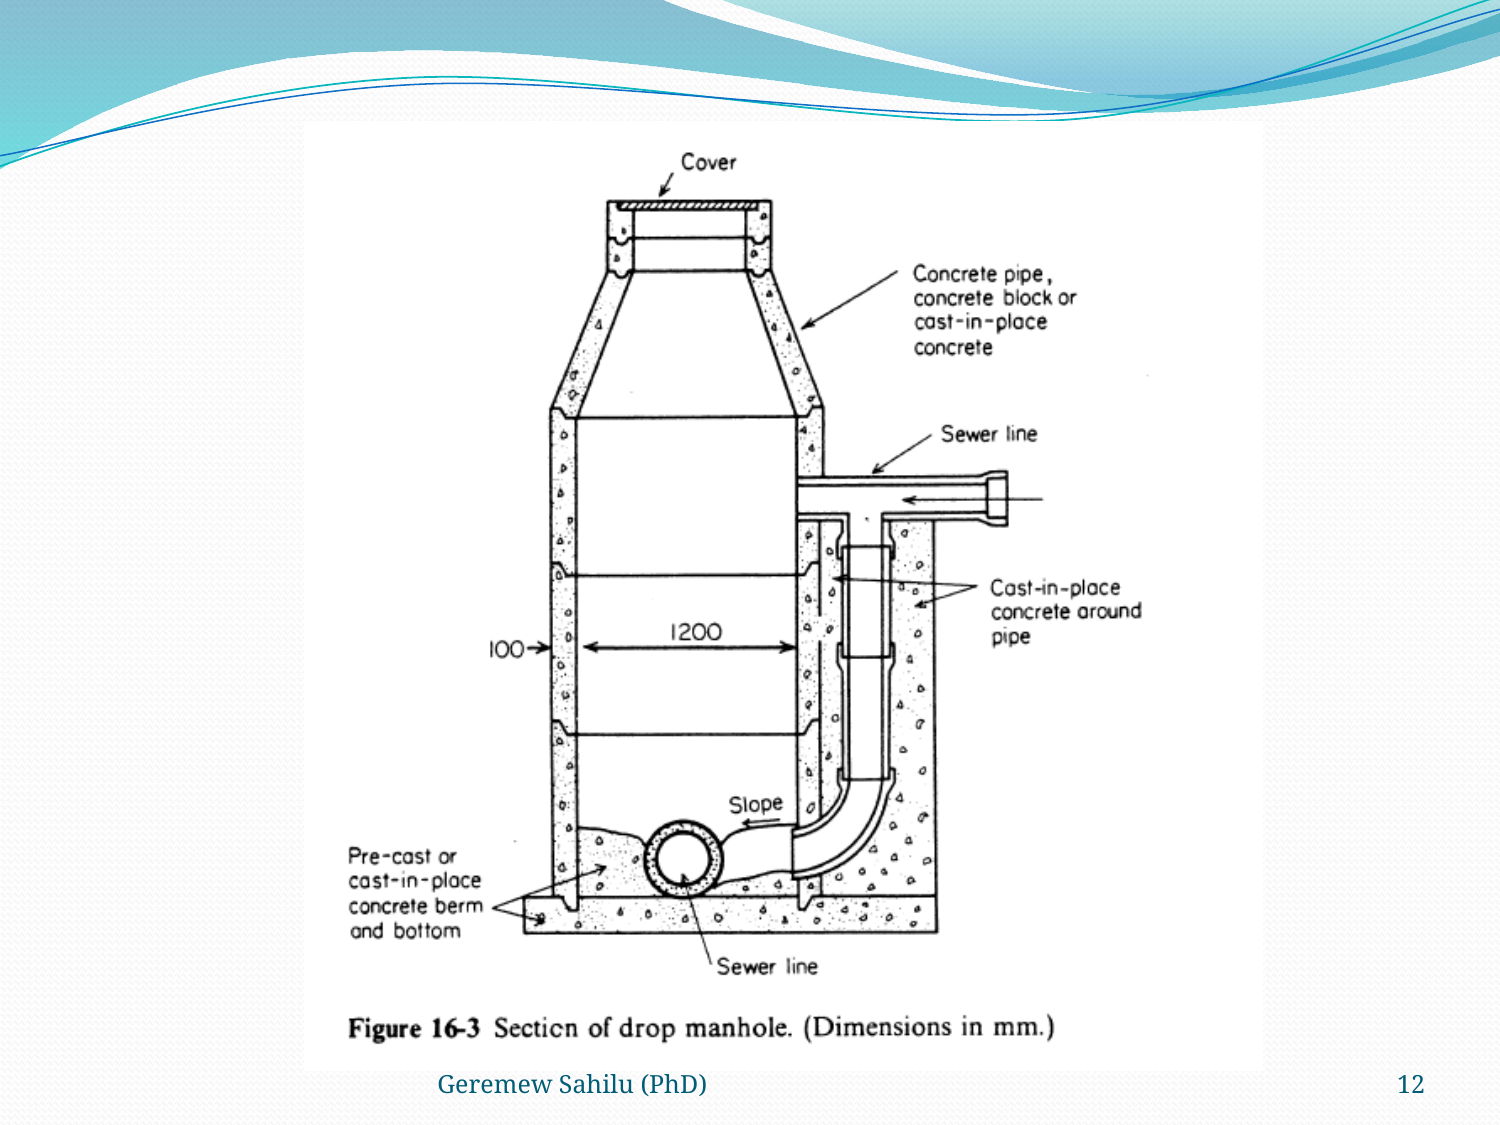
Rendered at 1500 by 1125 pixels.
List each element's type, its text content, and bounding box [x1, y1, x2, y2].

slide_number 12 [1299, 1042, 1425, 1103]
picture [304, 120, 1263, 1071]
footer Geremew Sahilu (PhD) [437, 1082, 988, 1103]
